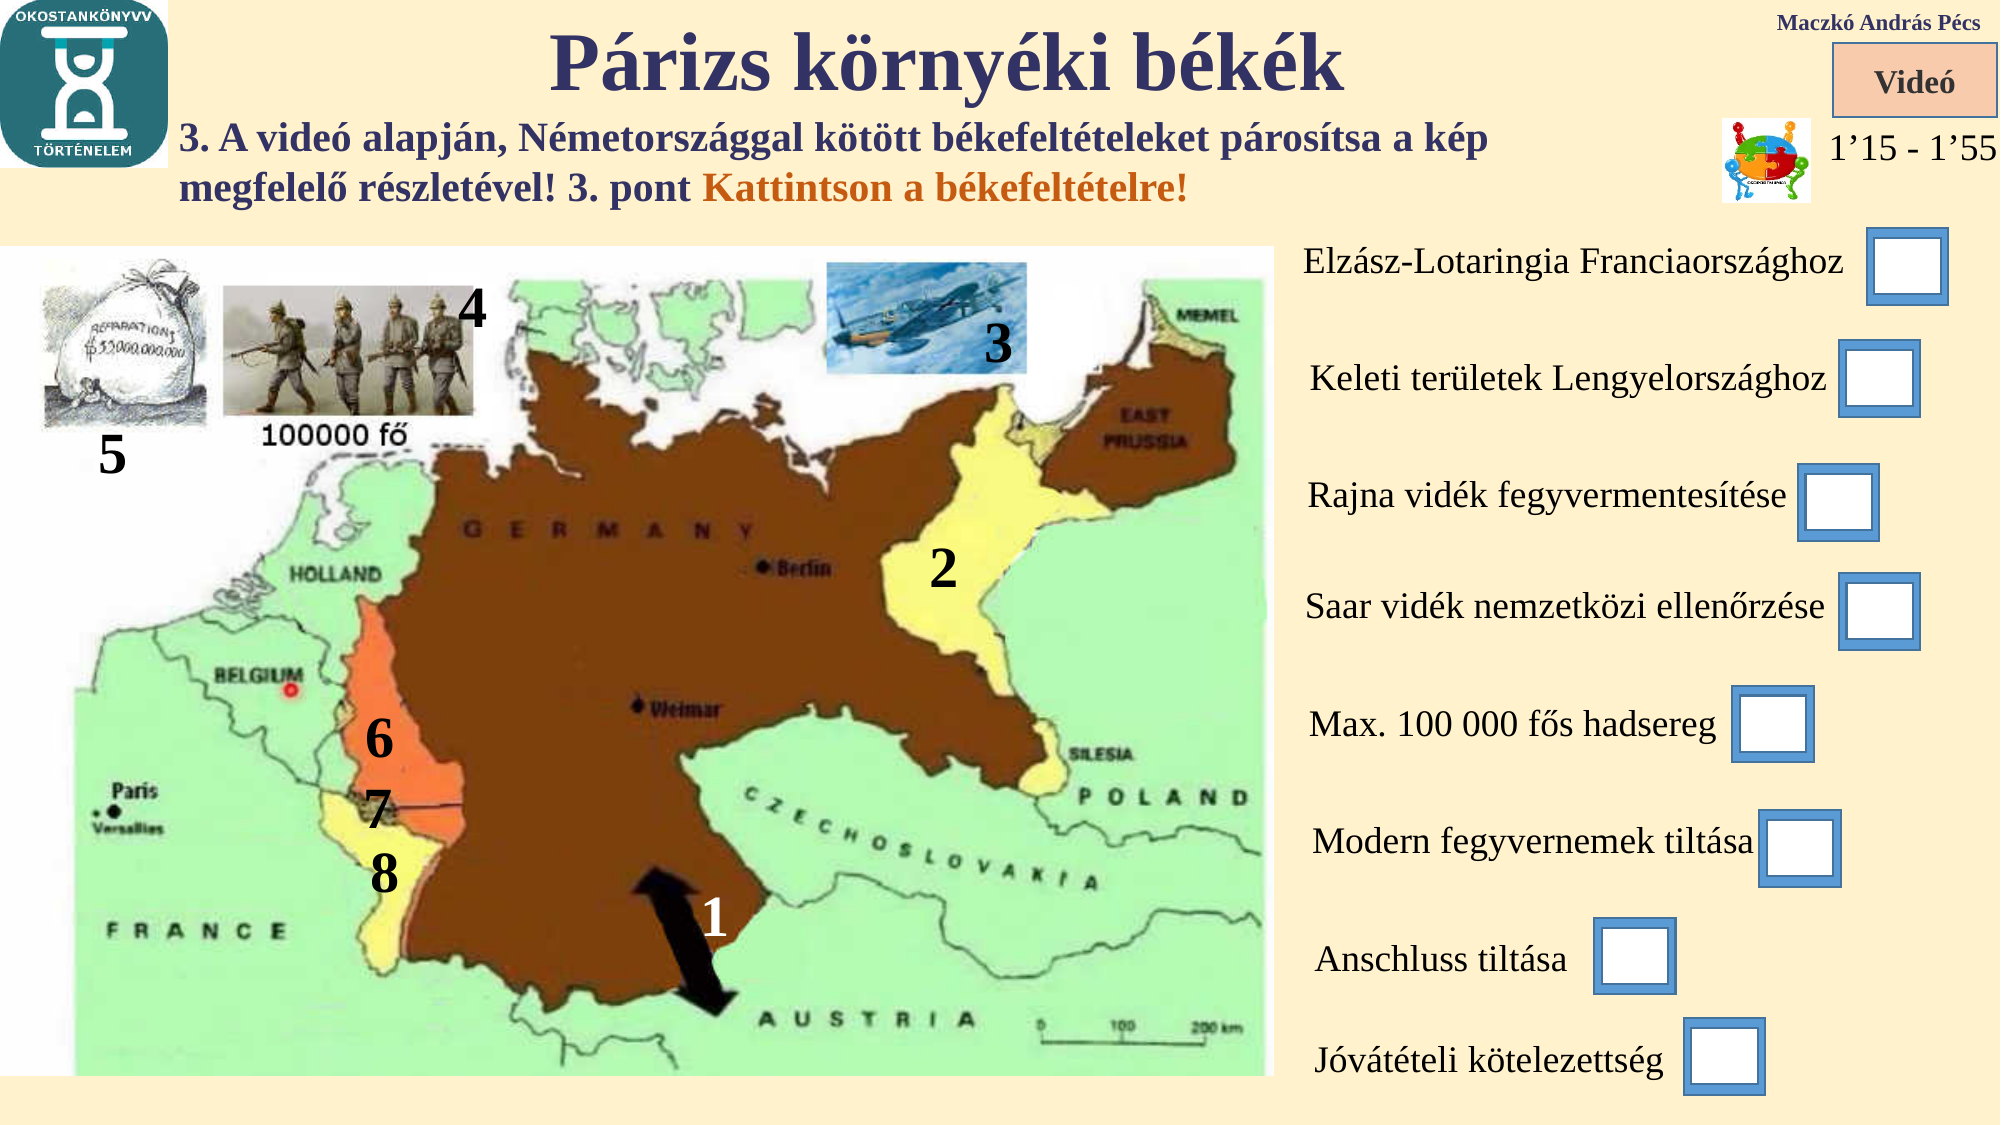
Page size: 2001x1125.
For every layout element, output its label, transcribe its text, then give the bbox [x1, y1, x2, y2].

text_box 1 [1601, 927, 1669, 985]
text_box 2 [1845, 349, 1914, 407]
text_box [1731, 685, 1815, 763]
text_box Saar vidék nemzetközi ellenőrzése [1290, 574, 1838, 634]
text_box [1838, 572, 1921, 651]
text_box [1593, 917, 1677, 995]
text_box 4 [1739, 694, 1807, 753]
text_box 6 [1804, 473, 1873, 531]
text_box [1758, 809, 1842, 888]
text_box Anschluss tiltása [1299, 926, 1583, 987]
text_box Max. 100 000 fős hadsereg [1294, 691, 1731, 752]
picture [0, 246, 1274, 1077]
text_box 5 [1690, 1027, 1759, 1085]
text_box Párizs környéki békék [275, 0, 1620, 102]
picture [0, 0, 168, 168]
text_box [1866, 227, 1949, 306]
text_box 1’15 - 1’55 [1813, 115, 2000, 176]
text_box [1683, 1017, 1766, 1096]
text_box Videó [1832, 42, 1998, 115]
text_box 3 [1766, 819, 1834, 877]
text_box Jóvátételi kötelezettség [1299, 1028, 1680, 1088]
text_box Rajna vidék fegyvermentesítése [1292, 462, 1803, 523]
text_box Modern fegyvernemek tiltása [1297, 808, 1770, 869]
picture [1722, 118, 1811, 203]
text_box Elzász-Lotaringia Franciaországhoz [1288, 228, 1866, 288]
text_box [1797, 463, 1880, 542]
text_box Maczkó András Pécs [1762, 0, 2000, 43]
text_box [1838, 339, 1921, 418]
text_box 3. A videó alapján, Németországgal kötött békefeltételeket párosítsa a kép megfelelő részletével! 3. pont Kattintson a békefeltételre! [163, 102, 1681, 217]
text_box Keleti területek Lengyelországhoz [1294, 345, 1838, 406]
text_box 7 [1845, 582, 1914, 640]
text_box 8 [1873, 237, 1942, 295]
